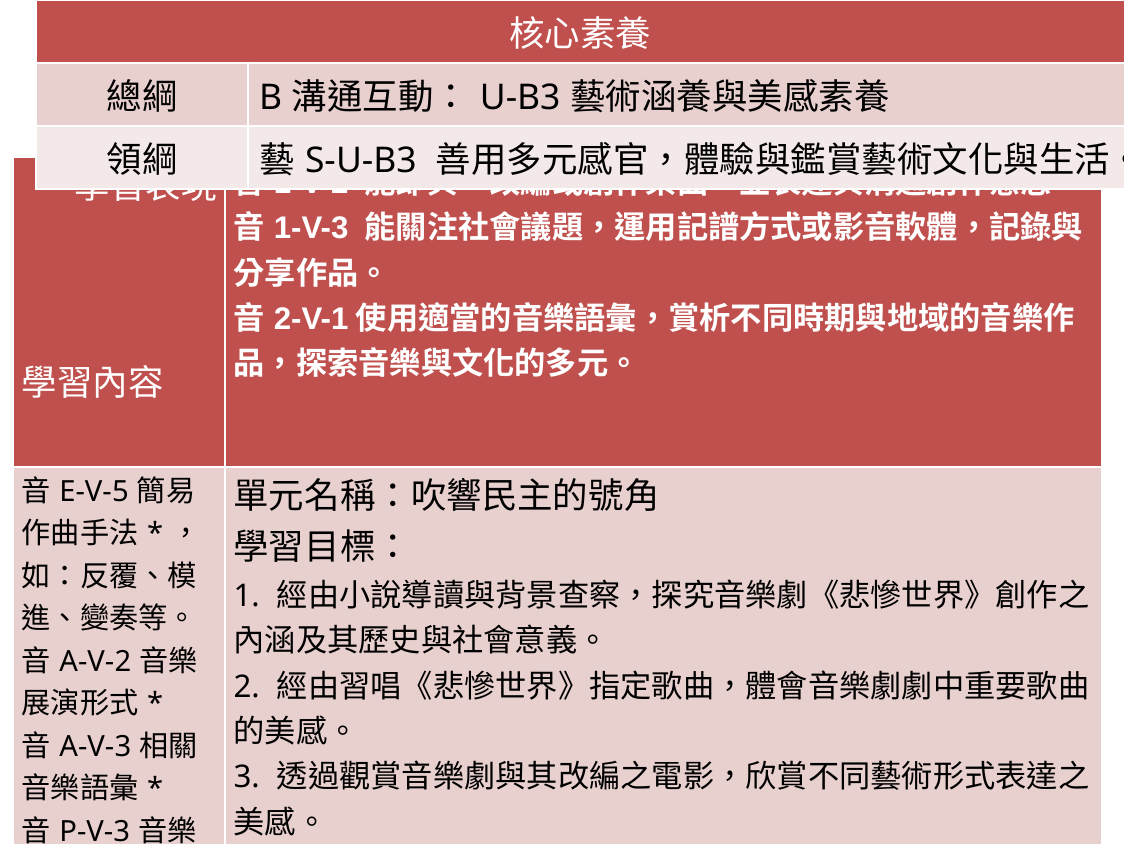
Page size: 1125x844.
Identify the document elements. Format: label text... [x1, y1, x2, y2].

table_header 學習表現 學習內容 [14, 158, 224, 466]
table_header 核心素養 [37, 1, 1124, 62]
table_cell 藝S-U-B3 善用多元感官，體驗與鑑賞藝術文化與生活。 [249, 127, 1124, 188]
table_cell B溝通互動：U-B3藝術涵養與美感素養 [249, 64, 1124, 125]
table_cell 單元名稱：吹響民主的號角 學習目標： 1. 經由小說導讀與背景查察，探究音樂劇《悲慘世界》創作之內涵及其歷史與社會意義。 2. 經由習唱《悲慘世界》指定歌曲，體會音樂劇劇中重要歌曲的美感。 3. 透過觀賞音樂劇與其改編之電影，欣賞不同藝術形式表達之美感。 4. 透過自編歌曲與音樂劇之活動，表達對議題之思考及關注。 [226, 468, 1101, 844]
table_cell 領綱 [37, 127, 247, 188]
table_cell 音E-V-5簡易作曲手法*，如：反覆、模進、變奏等。 音A-V-2音樂展演形式* 音A-V-3相關音樂語彙* 音P-V-3音樂的跨領域應用 [14, 468, 224, 844]
table_header 音1-V-2 能即興、改編或創作樂曲，並表達與溝通創作意念。 音1-V-3 能關注社會議題，運用記譜方式或影音軟體，記錄與分享作品。 音2-V-1使用適當的音樂語彙，賞析不同時期與地域的音樂作品，探索音樂與文化的多元。 [226, 190, 1101, 466]
table_cell 總綱 [37, 64, 247, 125]
